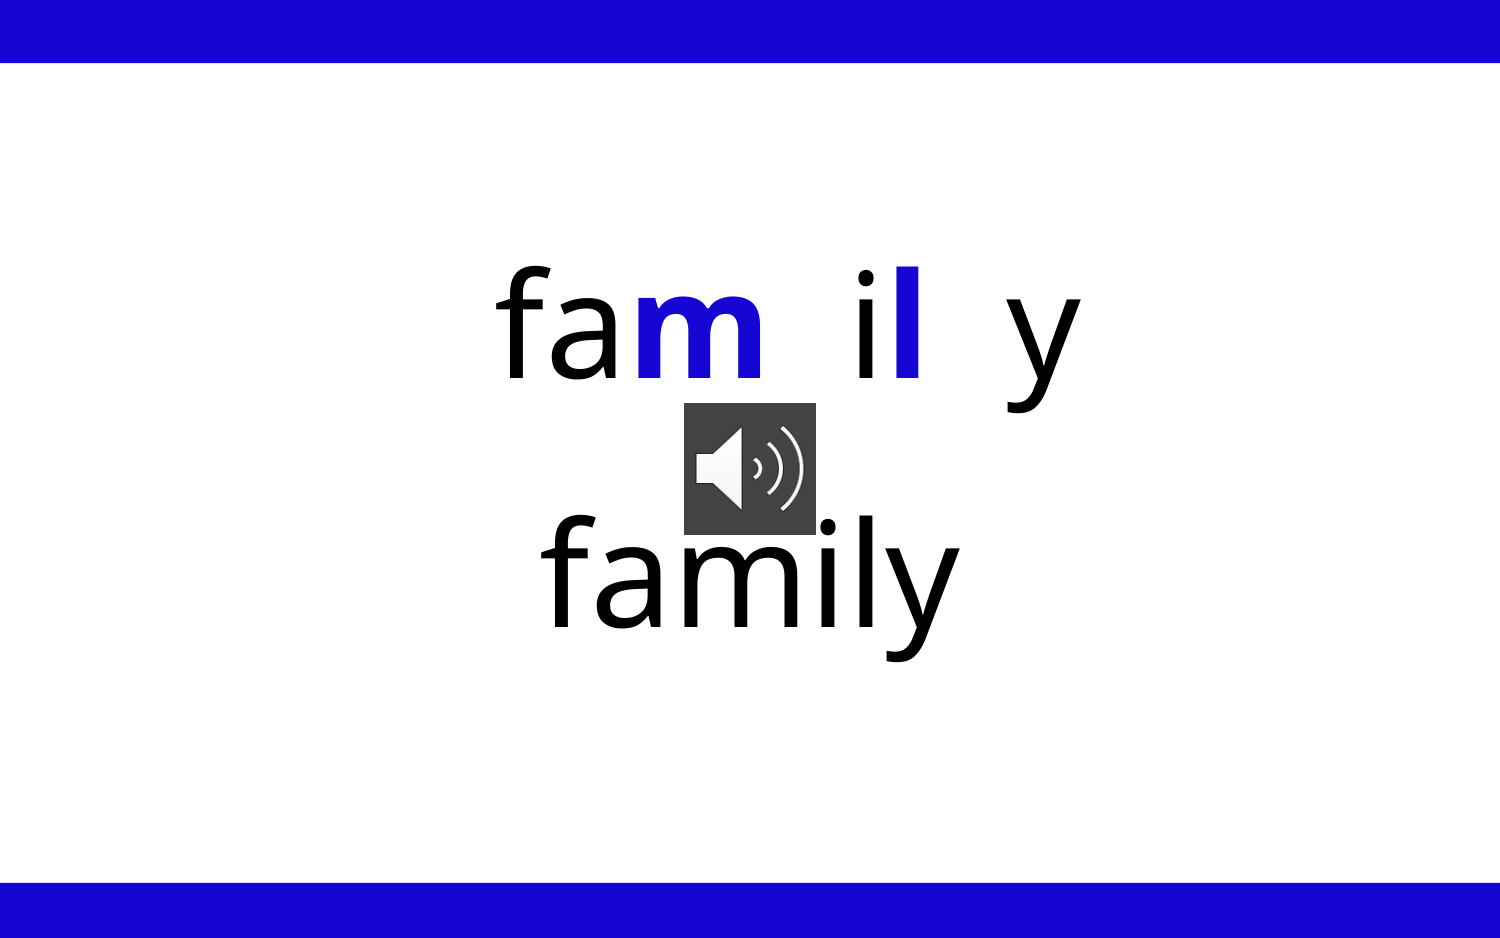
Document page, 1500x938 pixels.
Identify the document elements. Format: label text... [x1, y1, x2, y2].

text_box [0, 0, 1500, 64]
text_box fam il y [0, 244, 1500, 419]
text_box [0, 882, 1500, 938]
text_box family [0, 492, 1500, 667]
picture [683, 402, 817, 536]
